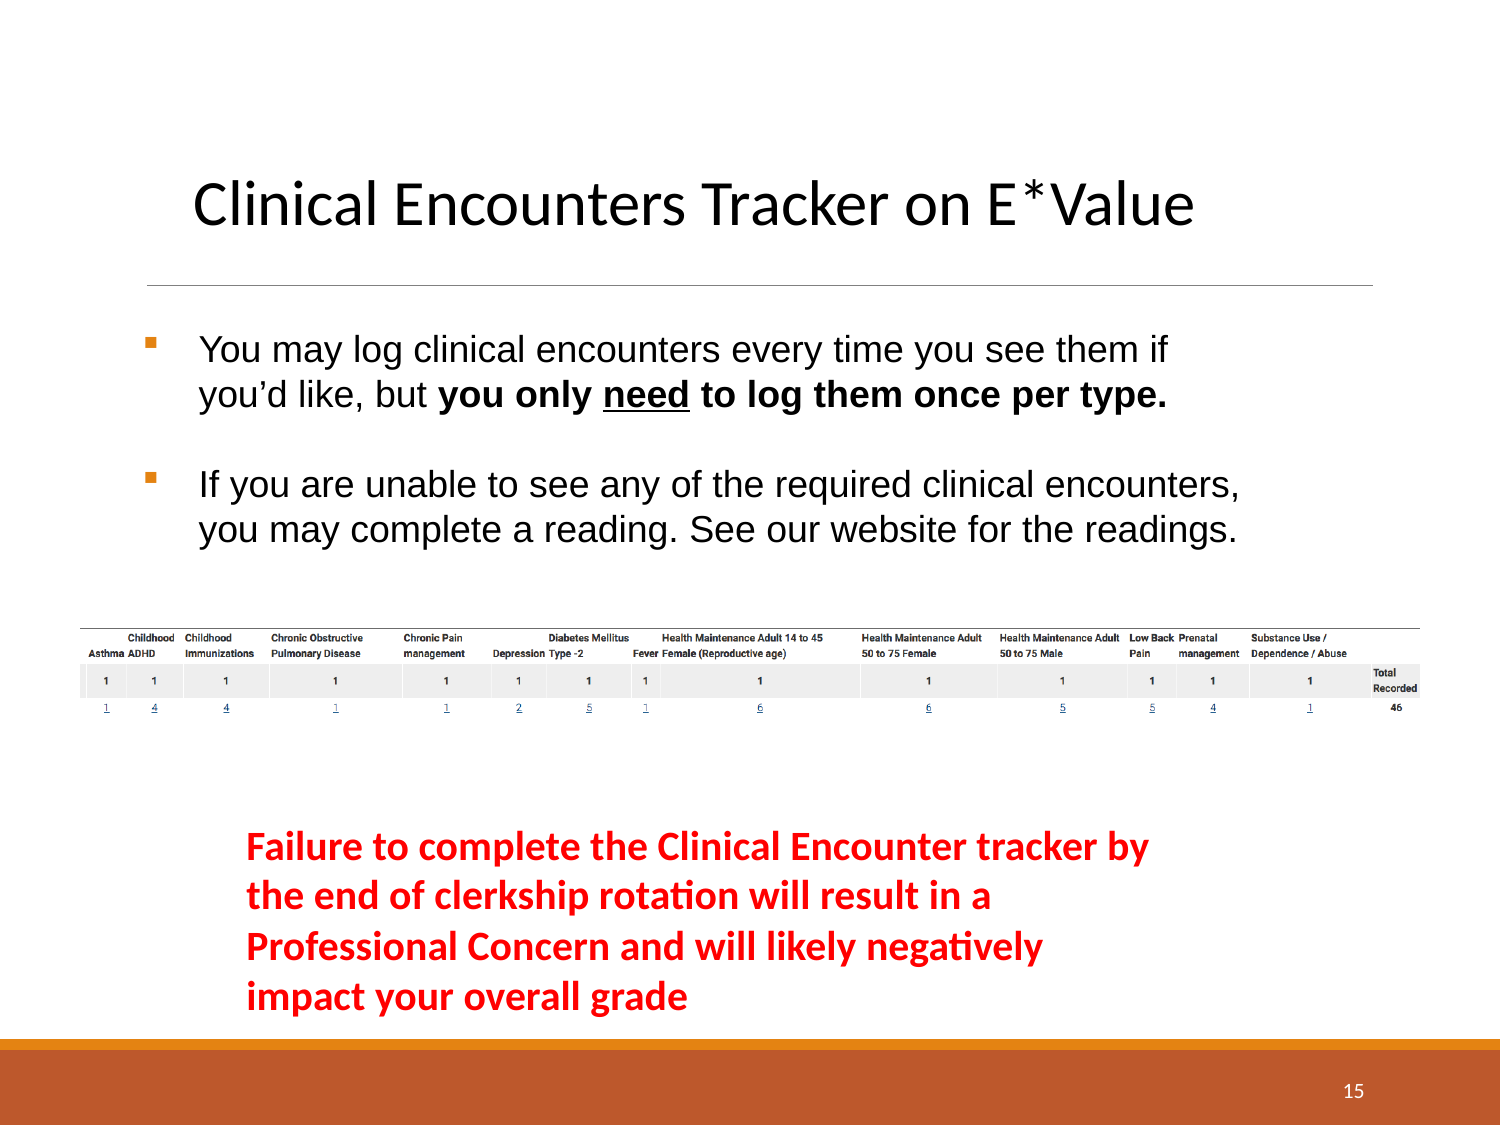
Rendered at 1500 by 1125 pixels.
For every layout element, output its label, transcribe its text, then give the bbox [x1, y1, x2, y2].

slide_number 15 [1218, 1059, 1380, 1120]
text_box You may log clinical encounters every time you see them if you’d like, but you only need to log them once per type. If you are unable to see any of the required clinical encounters, you may complete a reading. See our website for the readings. [127, 317, 1275, 619]
picture [80, 622, 1420, 723]
text_box Clinical Encounters Tracker on E*Value [171, 153, 1218, 246]
text_box Failure to complete the Clinical Encounter tracker by the end of clerkship rotation will result in a Professional Concern and will likely negatively impact your overall grade [231, 810, 1170, 1026]
